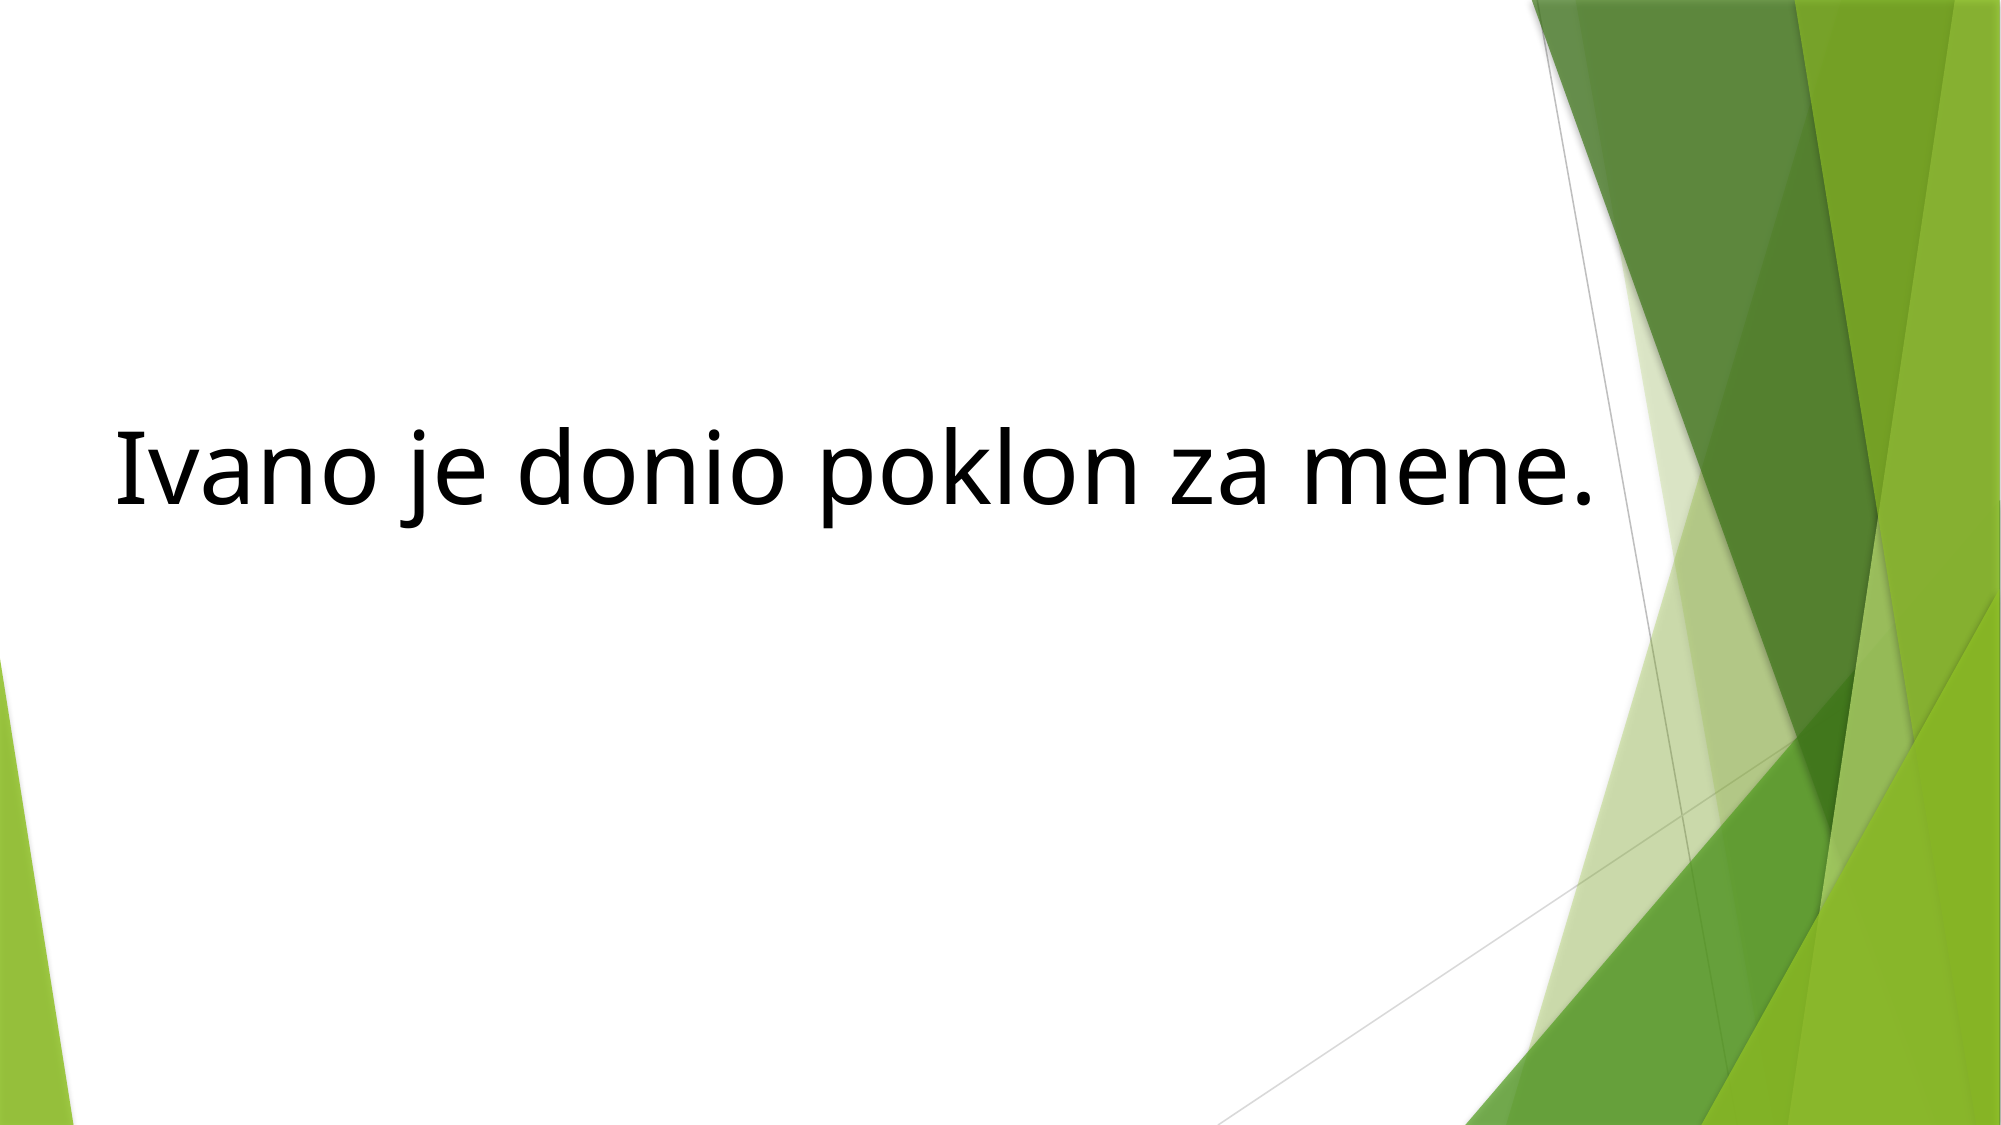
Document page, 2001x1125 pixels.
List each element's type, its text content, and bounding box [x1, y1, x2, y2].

title Ivano je donio poklon za mene. [99, 396, 1738, 613]
